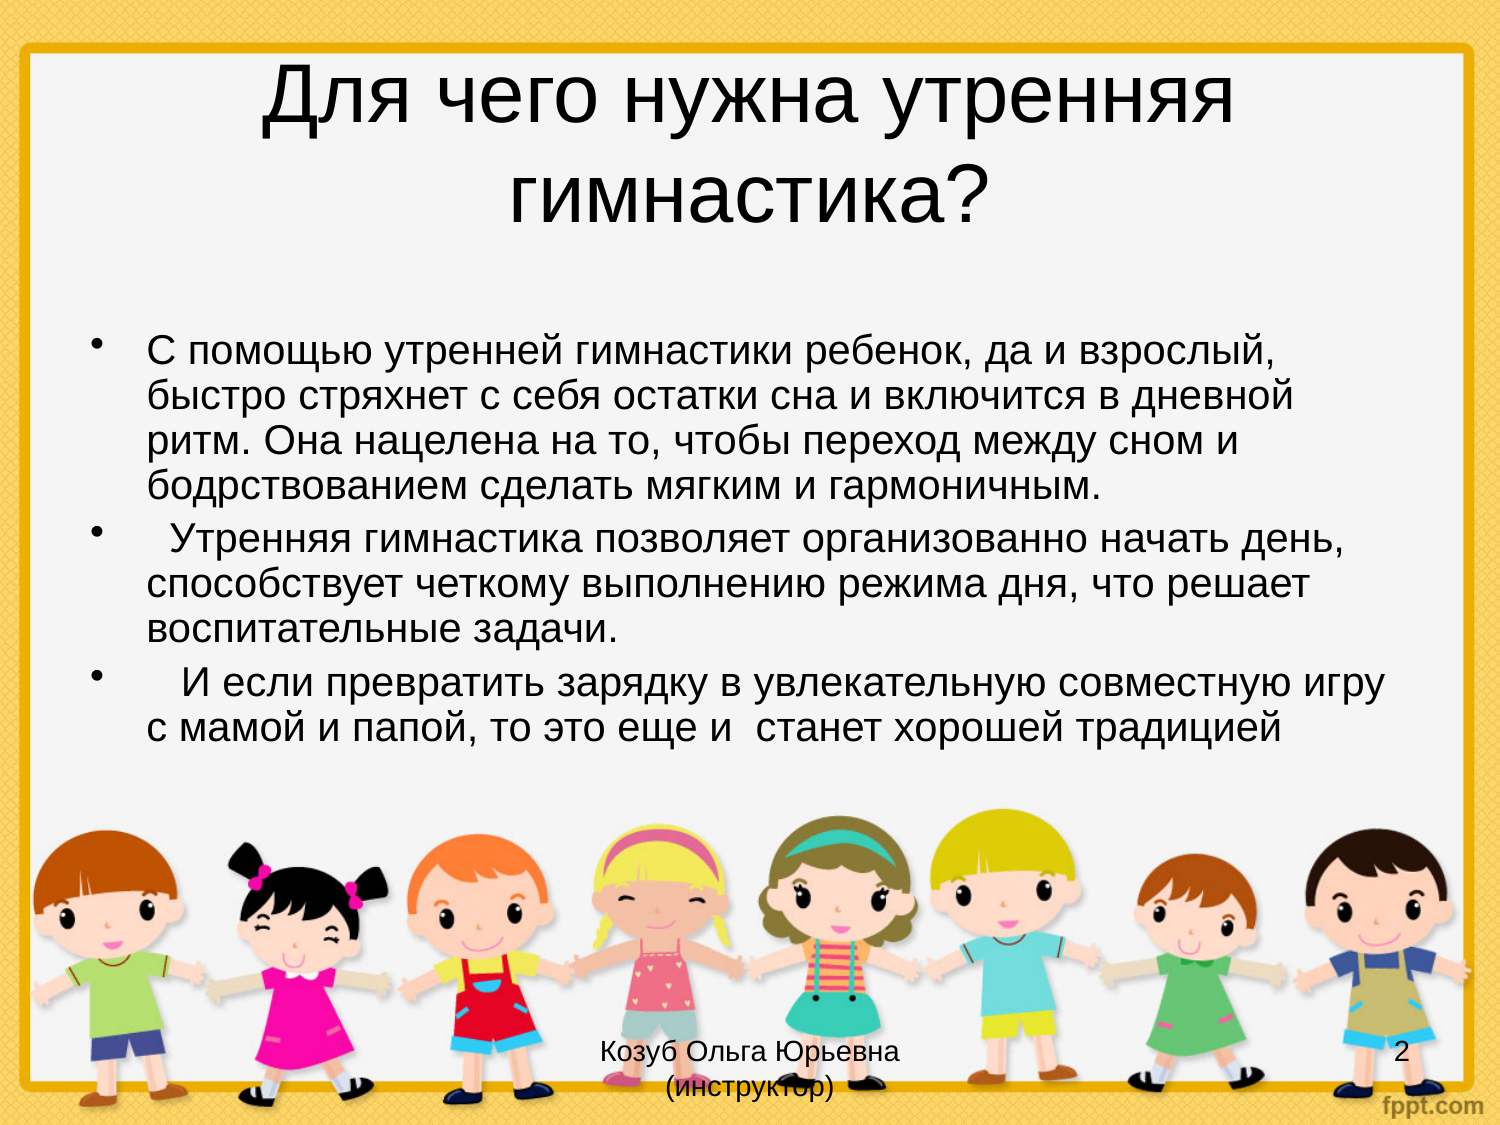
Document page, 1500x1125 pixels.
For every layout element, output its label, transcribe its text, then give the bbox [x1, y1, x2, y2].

footer Козуб Ольга Юрьевна (инструктор) [512, 1024, 988, 1103]
list С помощью утренней гимнастики ребенок, да и взрослый, быстро стряхнет с себя остатки сна и включится в дневной ритм. Она нацелена на то, чтобы переход между сном и бодрствованием сделать мягким и гармоничным. Утренняя гимнастика позволяет организованно начать день, способствует четкому выполнению режима дня, что решает воспитательные задачи. И если превратить зарядку в увлекательную совместную игру с мамой и папой, то это еще и станет хорошей традицией [74, 262, 1426, 1006]
picture [0, 0, 1500, 1125]
slide_number 2 [1074, 1024, 1426, 1103]
title Для чего нужна утренняя гимнастика? [74, 44, 1426, 233]
